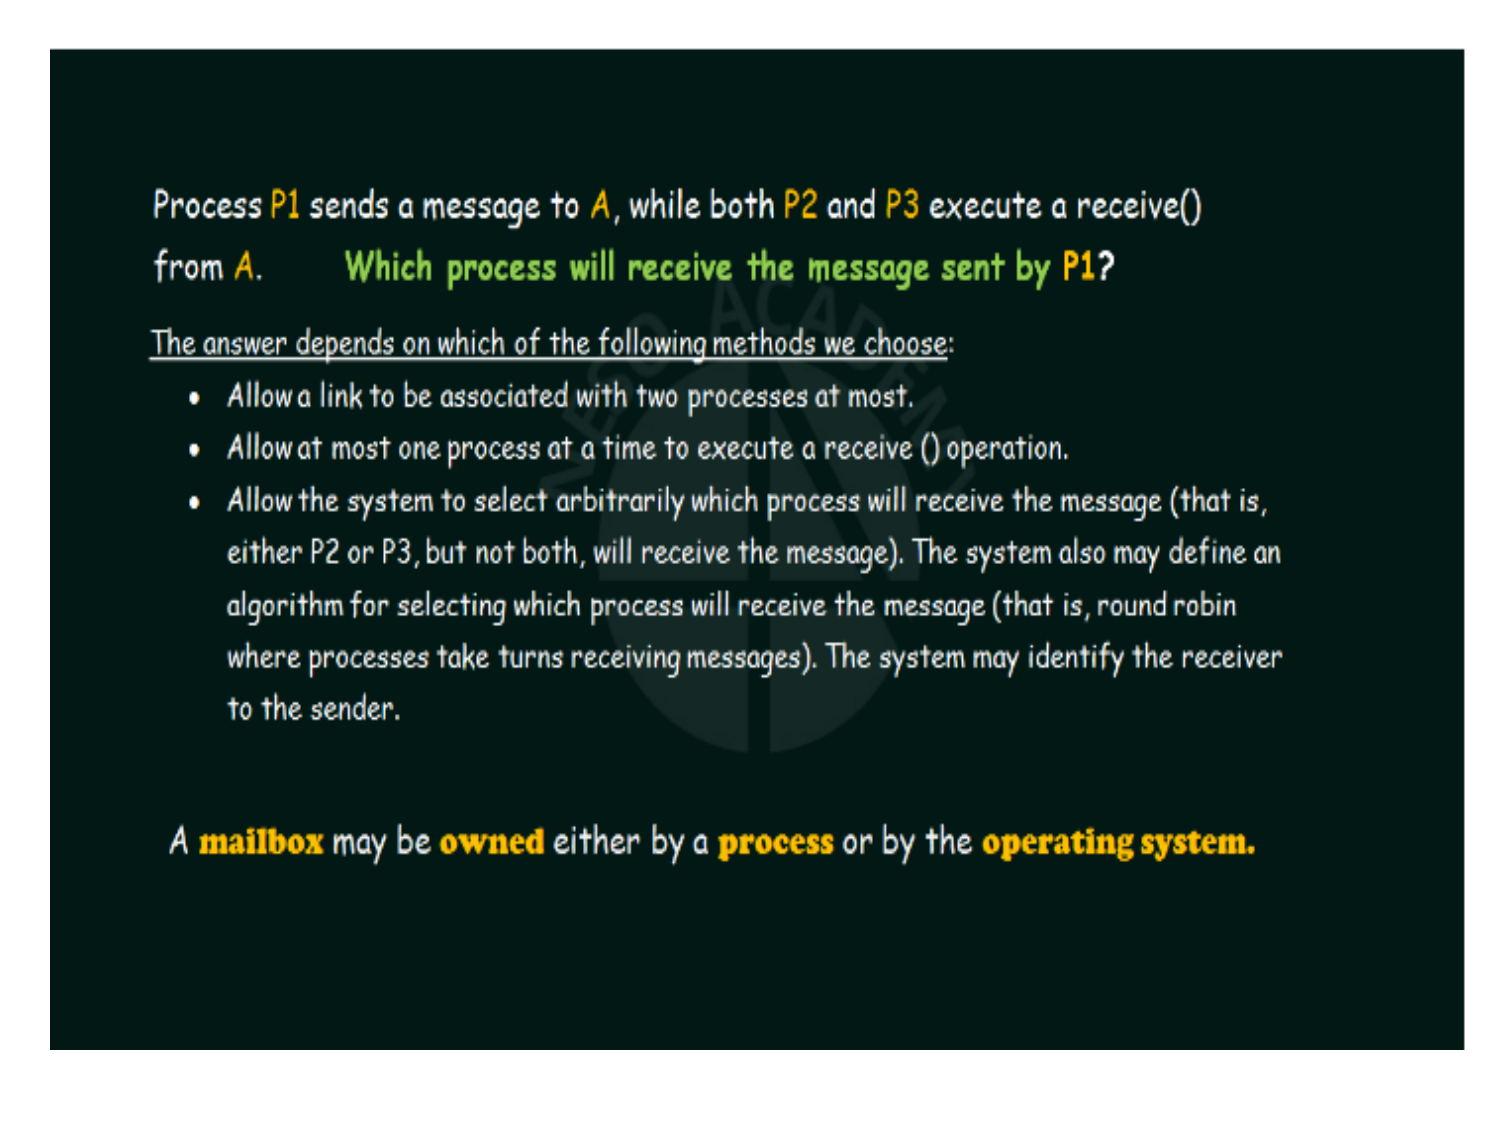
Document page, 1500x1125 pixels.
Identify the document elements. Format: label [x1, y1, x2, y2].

picture [49, 37, 1476, 1051]
